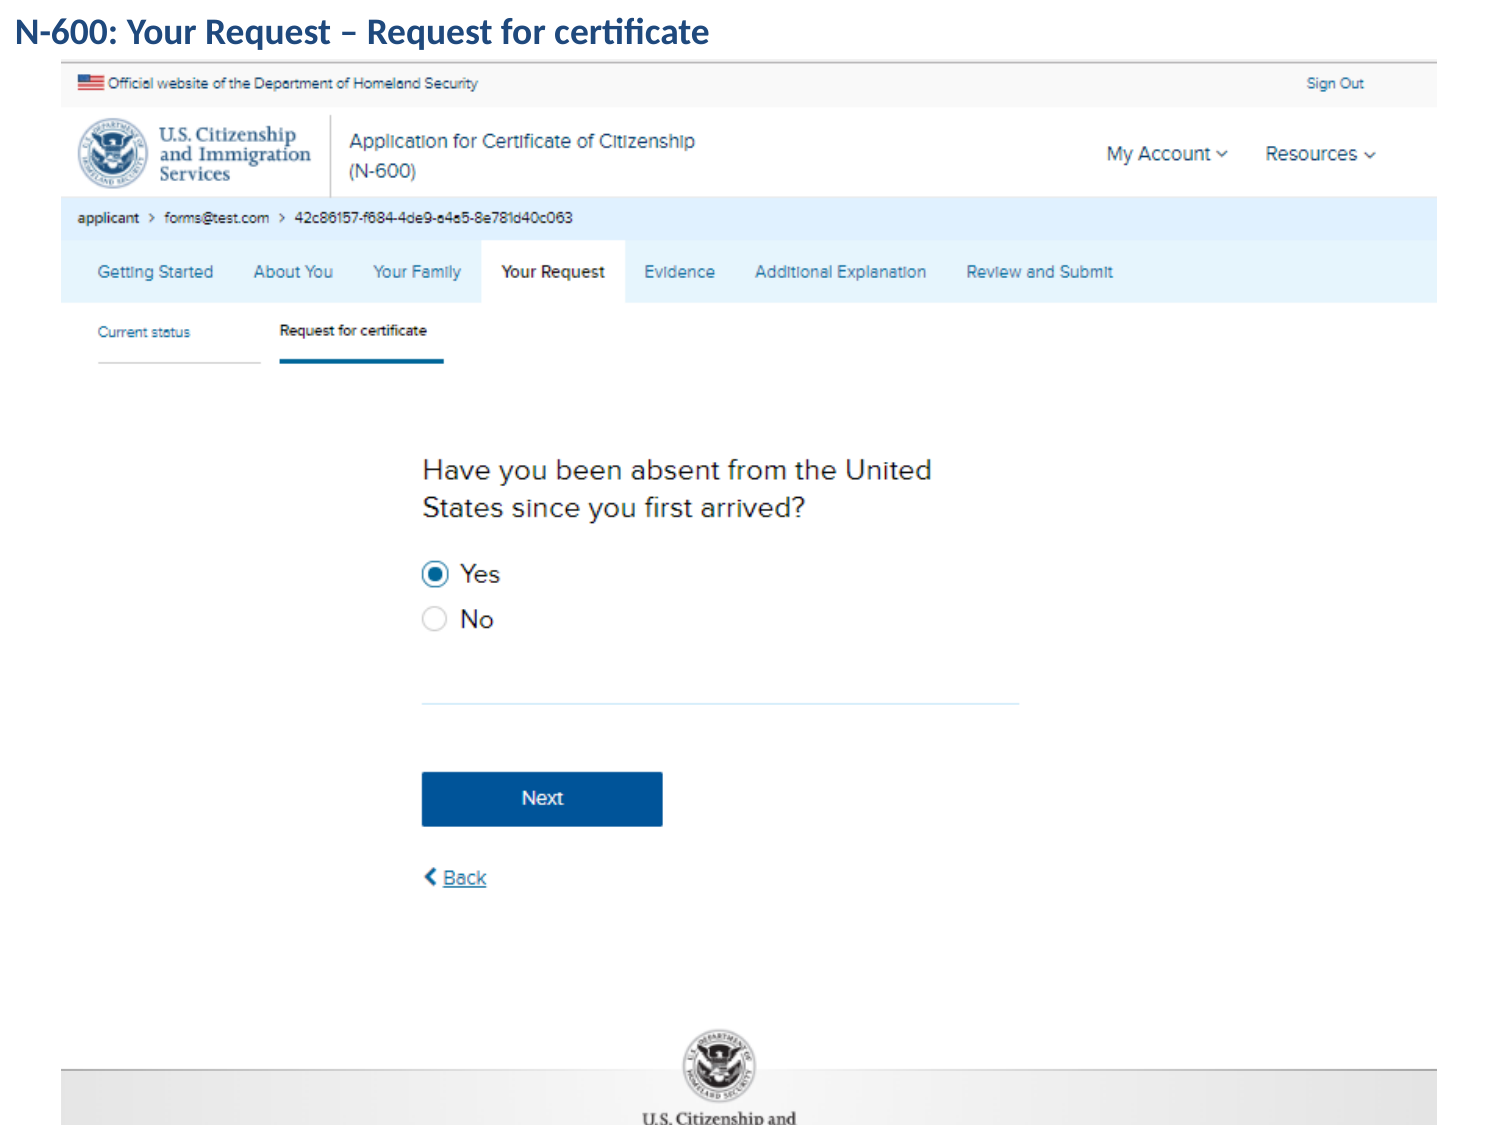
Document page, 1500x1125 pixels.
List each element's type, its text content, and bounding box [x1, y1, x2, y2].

picture [61, 59, 1437, 1125]
text_box N-600: Your Request – Request for certificate [0, 0, 1437, 60]
